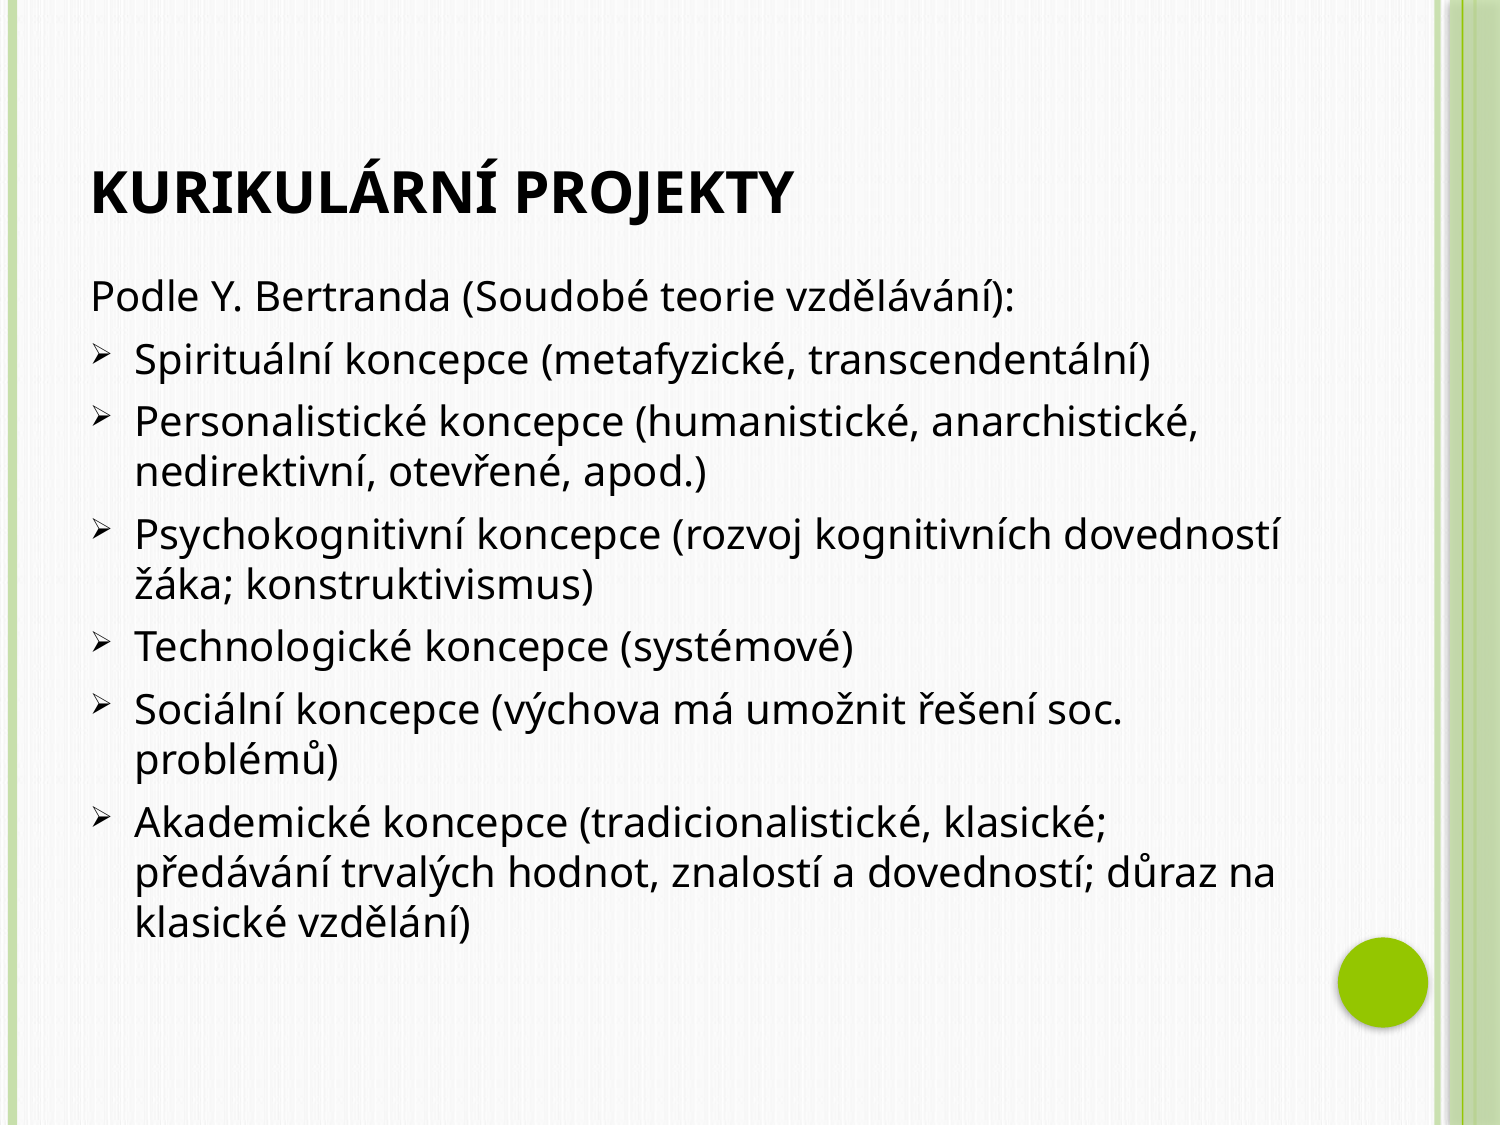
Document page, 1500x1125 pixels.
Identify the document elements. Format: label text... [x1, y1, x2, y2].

title Kurikulární projekty [75, 45, 1425, 233]
picture [1441, 0, 1449, 1125]
picture [0, 0, 7, 1125]
list Podle Y. Bertranda (Soudobé teorie vzdělávání): Spirituální koncepce (metafyzické, transcendentální) Personalistické koncepce (humanistické, anarchistické, nedirektivní, otevřené, apod.) Psychokognitivní koncepce (rozvoj kognitivních dovedností žáka; konstruktivismus) Technologické koncepce (systémové) Sociální koncepce (výchova má umožnit řešení soc. problémů) Akademické koncepce (tradicionalistické, klasické; předávání trvalých hodnot, znalostí a dovedností; důraz na klasické vzdělání) [75, 262, 1300, 1059]
picture [18, 0, 1434, 1125]
